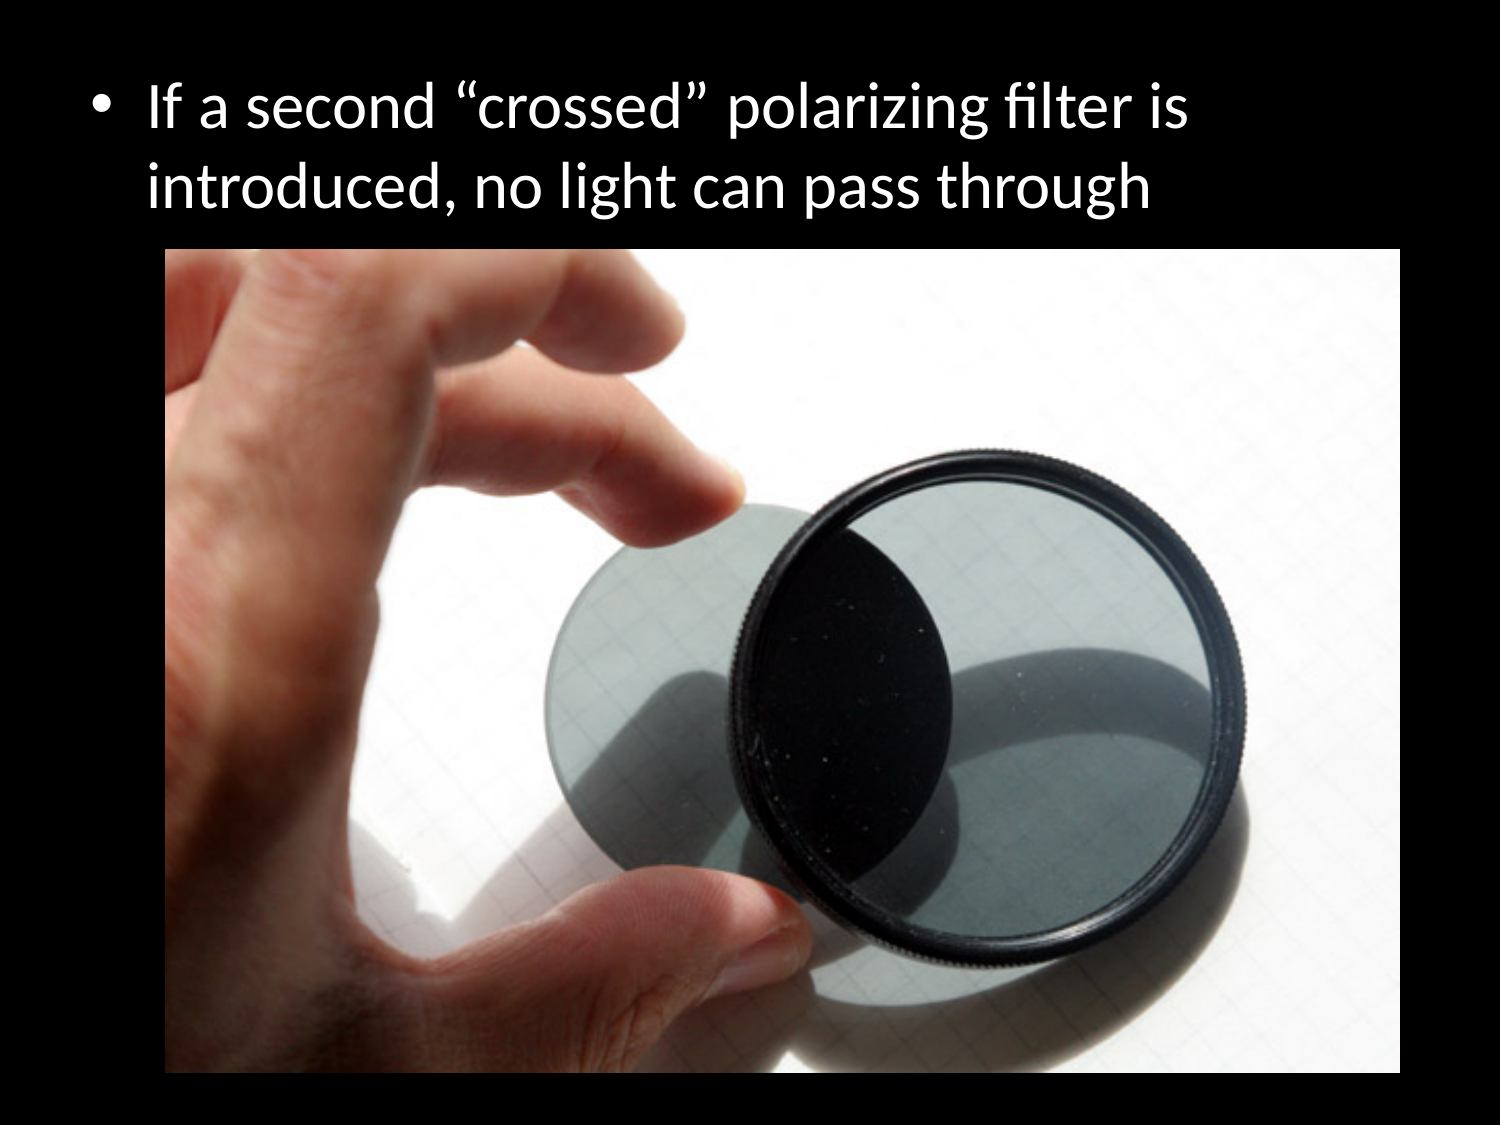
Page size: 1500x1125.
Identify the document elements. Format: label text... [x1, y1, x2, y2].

picture [164, 249, 1400, 1074]
list If a second “crossed” polarizing filter is introduced, no light can pass through [75, 54, 1425, 1005]
